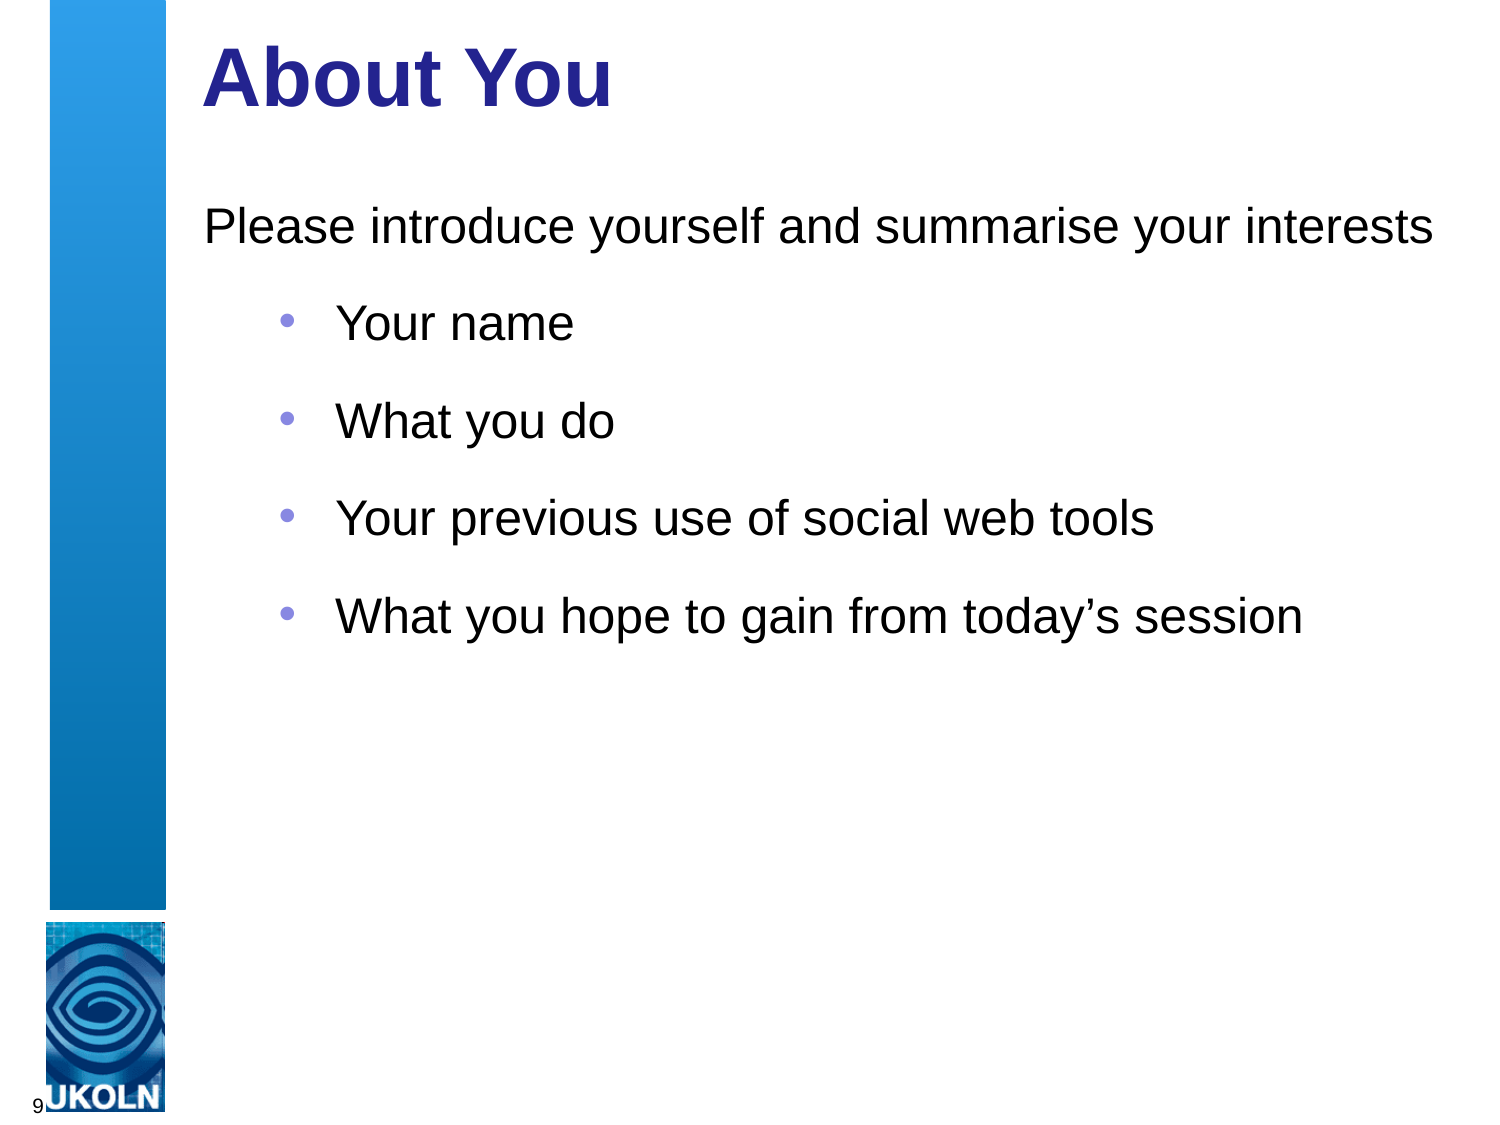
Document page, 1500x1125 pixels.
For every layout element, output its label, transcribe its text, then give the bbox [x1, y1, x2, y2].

picture [46, 922, 58, 927]
list Please introduce yourself and summarise your interests Your name What you do Your previous use of social web tools What you hope to gain from today’s session [188, 185, 1455, 981]
slide_number 9 [0, 1085, 60, 1125]
title About You [186, 16, 1462, 128]
picture [46, 922, 165, 1112]
